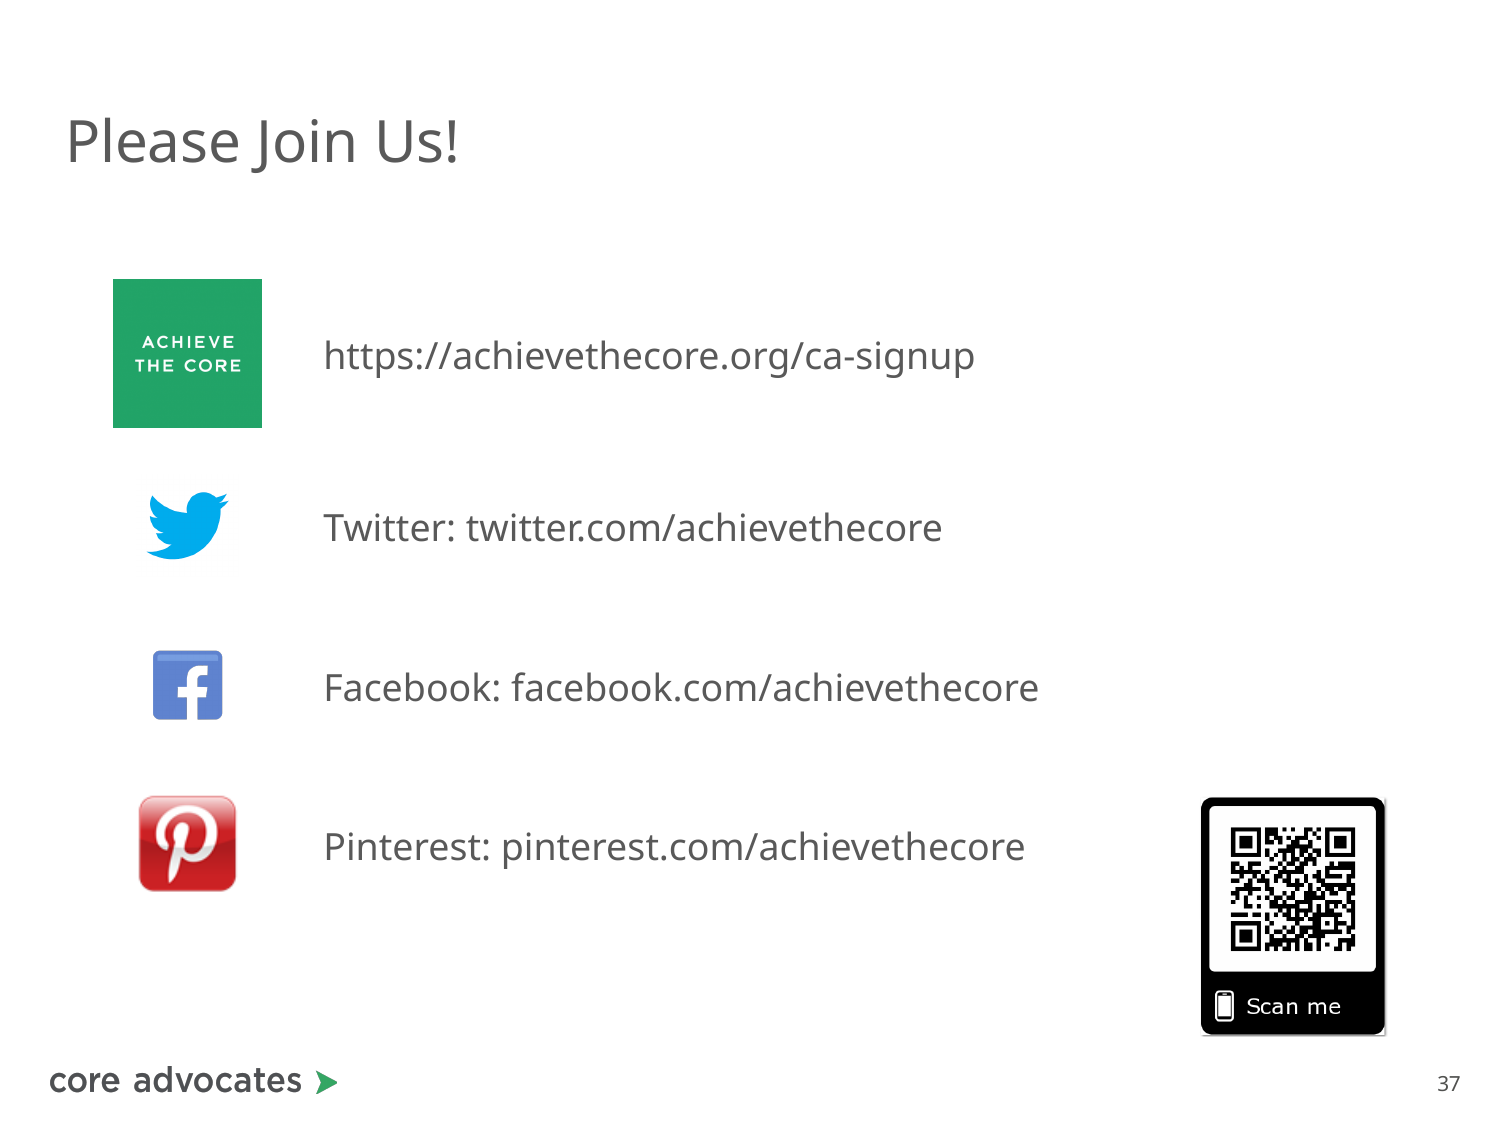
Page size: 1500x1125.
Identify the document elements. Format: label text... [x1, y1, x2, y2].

picture [126, 623, 249, 747]
text_box https://achievethecore.org/ca-signup [308, 317, 1142, 390]
picture [50, 1066, 337, 1094]
picture [135, 474, 239, 578]
title Please Join Us! [50, 45, 1457, 233]
text_box Twitter: twitter.com/achievethecore [308, 490, 1142, 562]
picture [113, 279, 262, 428]
text_box Pinterest: pinterest.com/achievethecore [308, 808, 1142, 881]
text_box Facebook: facebook.com/achievethecore [308, 649, 1142, 721]
picture [1199, 792, 1389, 1038]
picture [136, 792, 239, 895]
